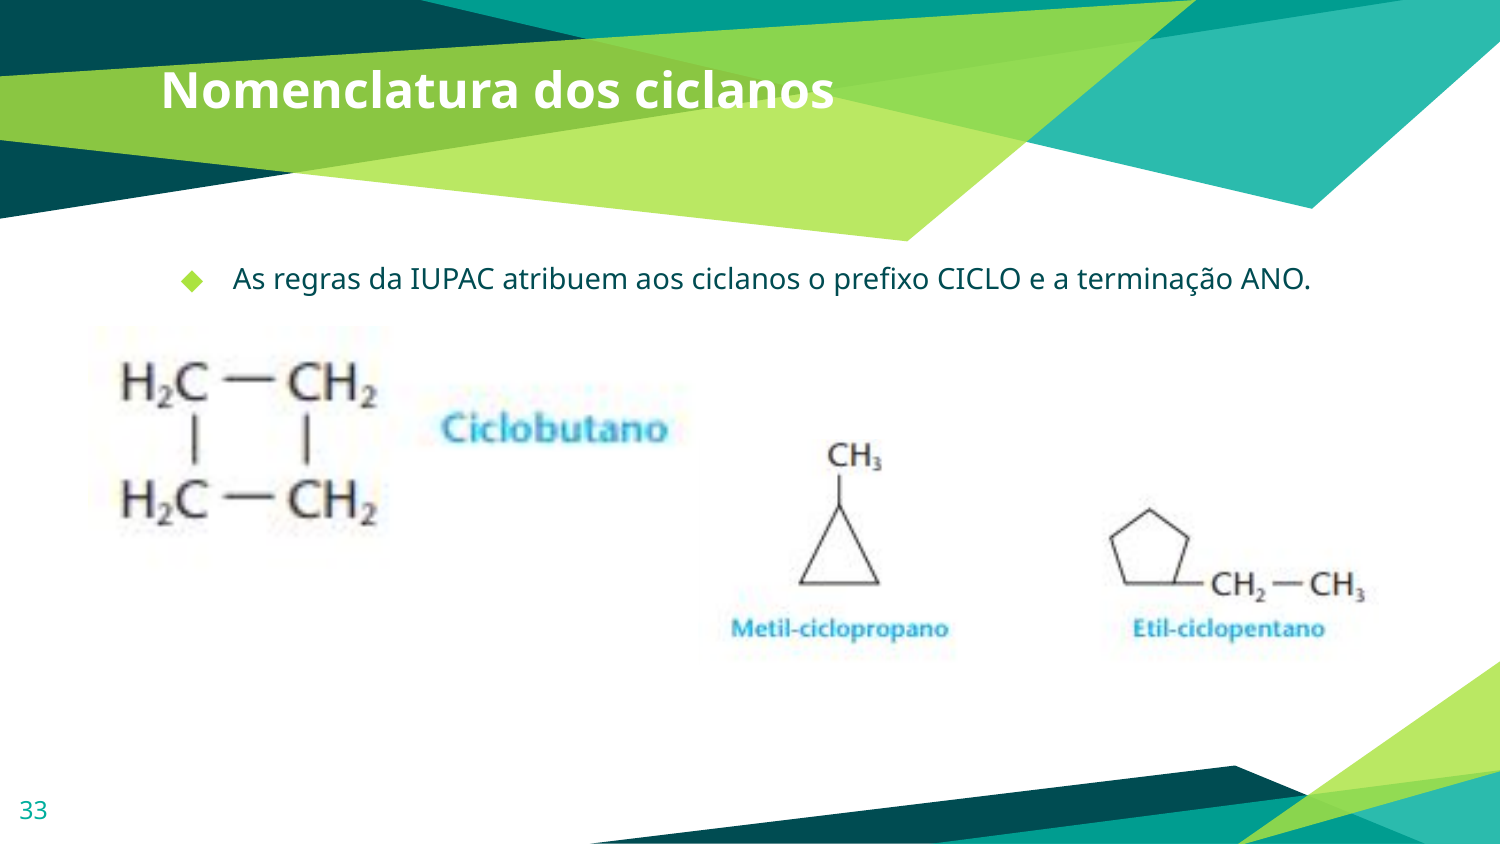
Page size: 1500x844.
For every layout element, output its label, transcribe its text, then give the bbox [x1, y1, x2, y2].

slide_number 33 [4, 779, 95, 844]
picture [88, 326, 1379, 665]
list As regras da IUPAC atribuem aos ciclanos o prefixo CICLO e a terminação ANO. [142, 245, 1388, 808]
title Nomenclatura dos ciclanos [145, 43, 1355, 185]
